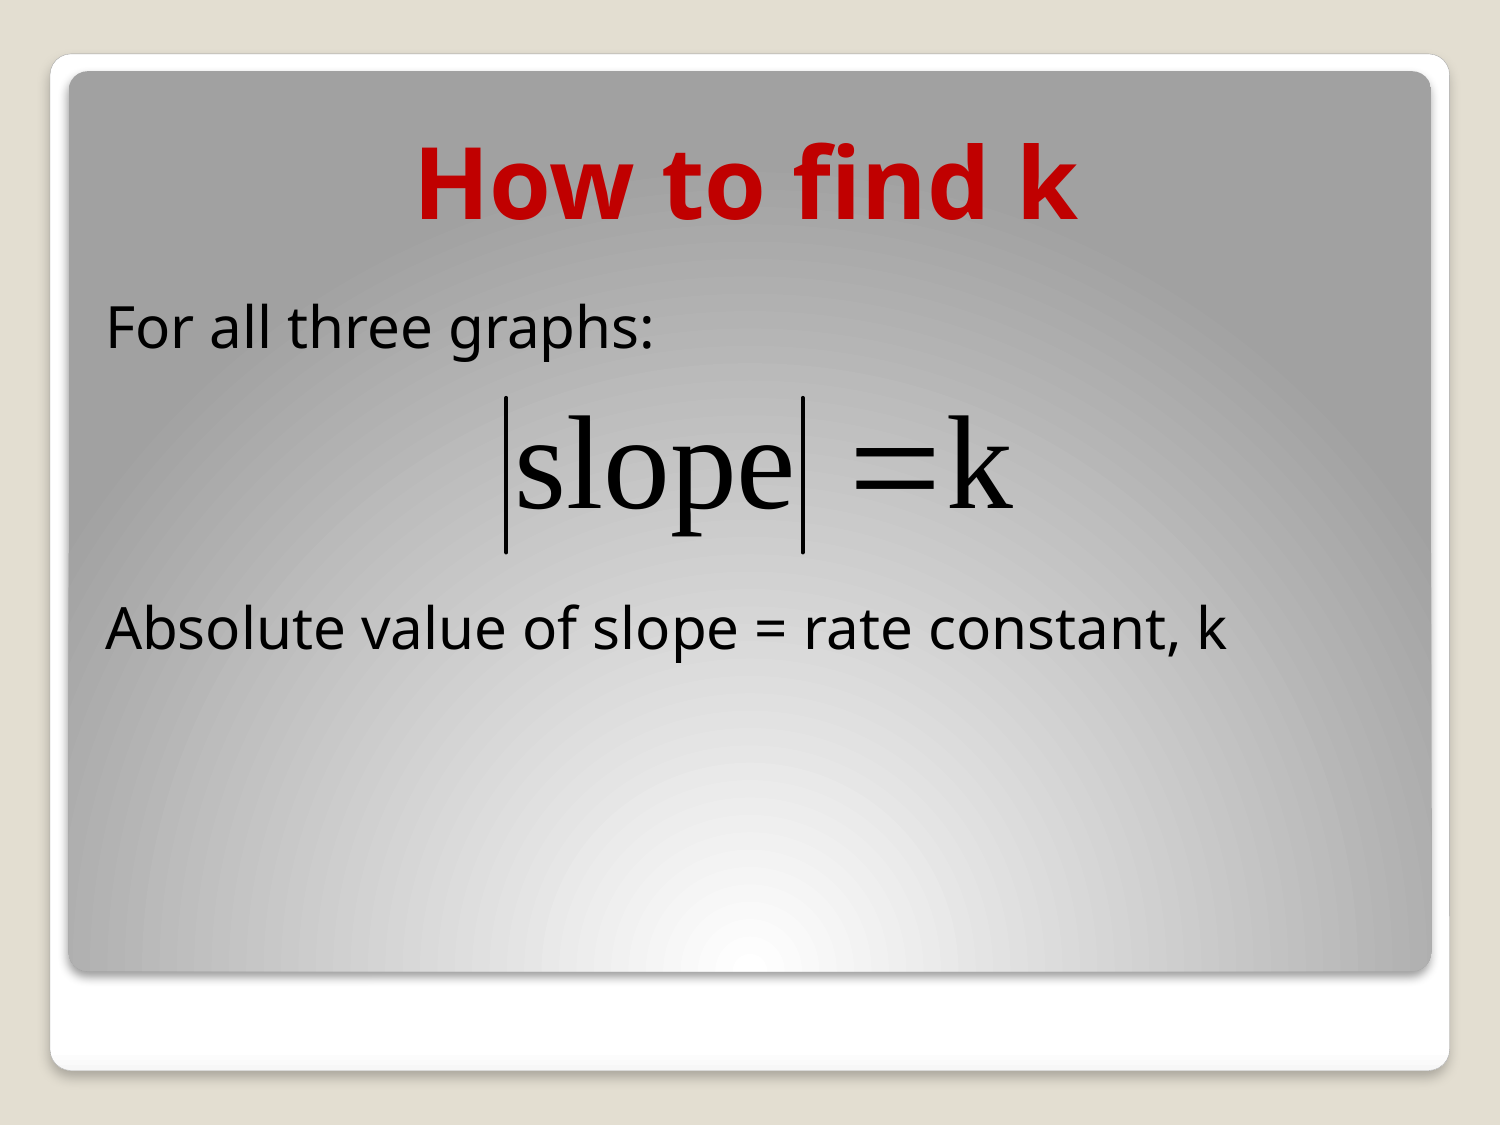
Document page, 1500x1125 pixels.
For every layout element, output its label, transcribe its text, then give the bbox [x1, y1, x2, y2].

list For all three graphs: Absolute value of slope = rate constant, k [74, 274, 1418, 963]
title How to find k [75, 75, 1418, 248]
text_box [487, 374, 1031, 576]
